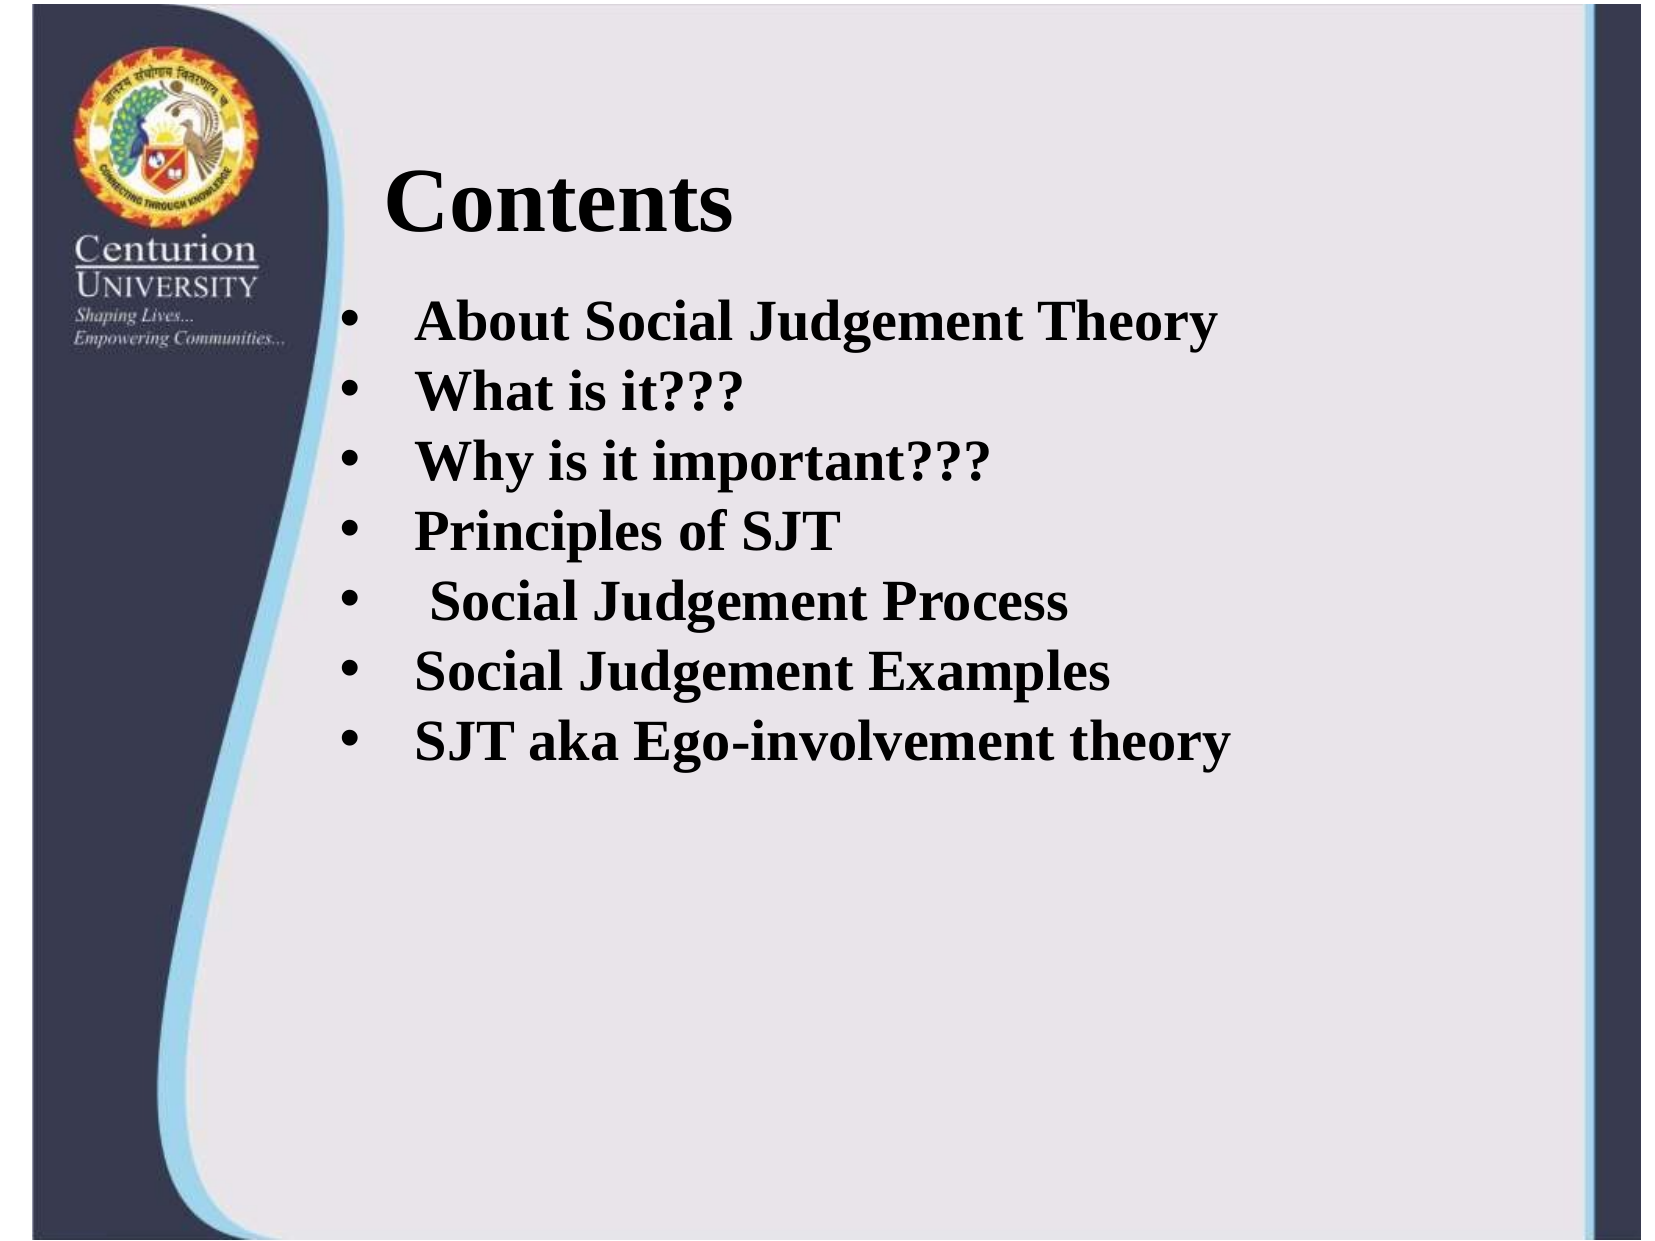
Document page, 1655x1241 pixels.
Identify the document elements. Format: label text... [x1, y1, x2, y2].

picture [32, 4, 1641, 1240]
list About Social Judgement Theory What is it??? Why is it important??? Principles of SJT Social Judgement Process Social Judgement Examples SJT aka Ego-involvement theory [339, 282, 1575, 914]
title Contents [383, 140, 1269, 252]
